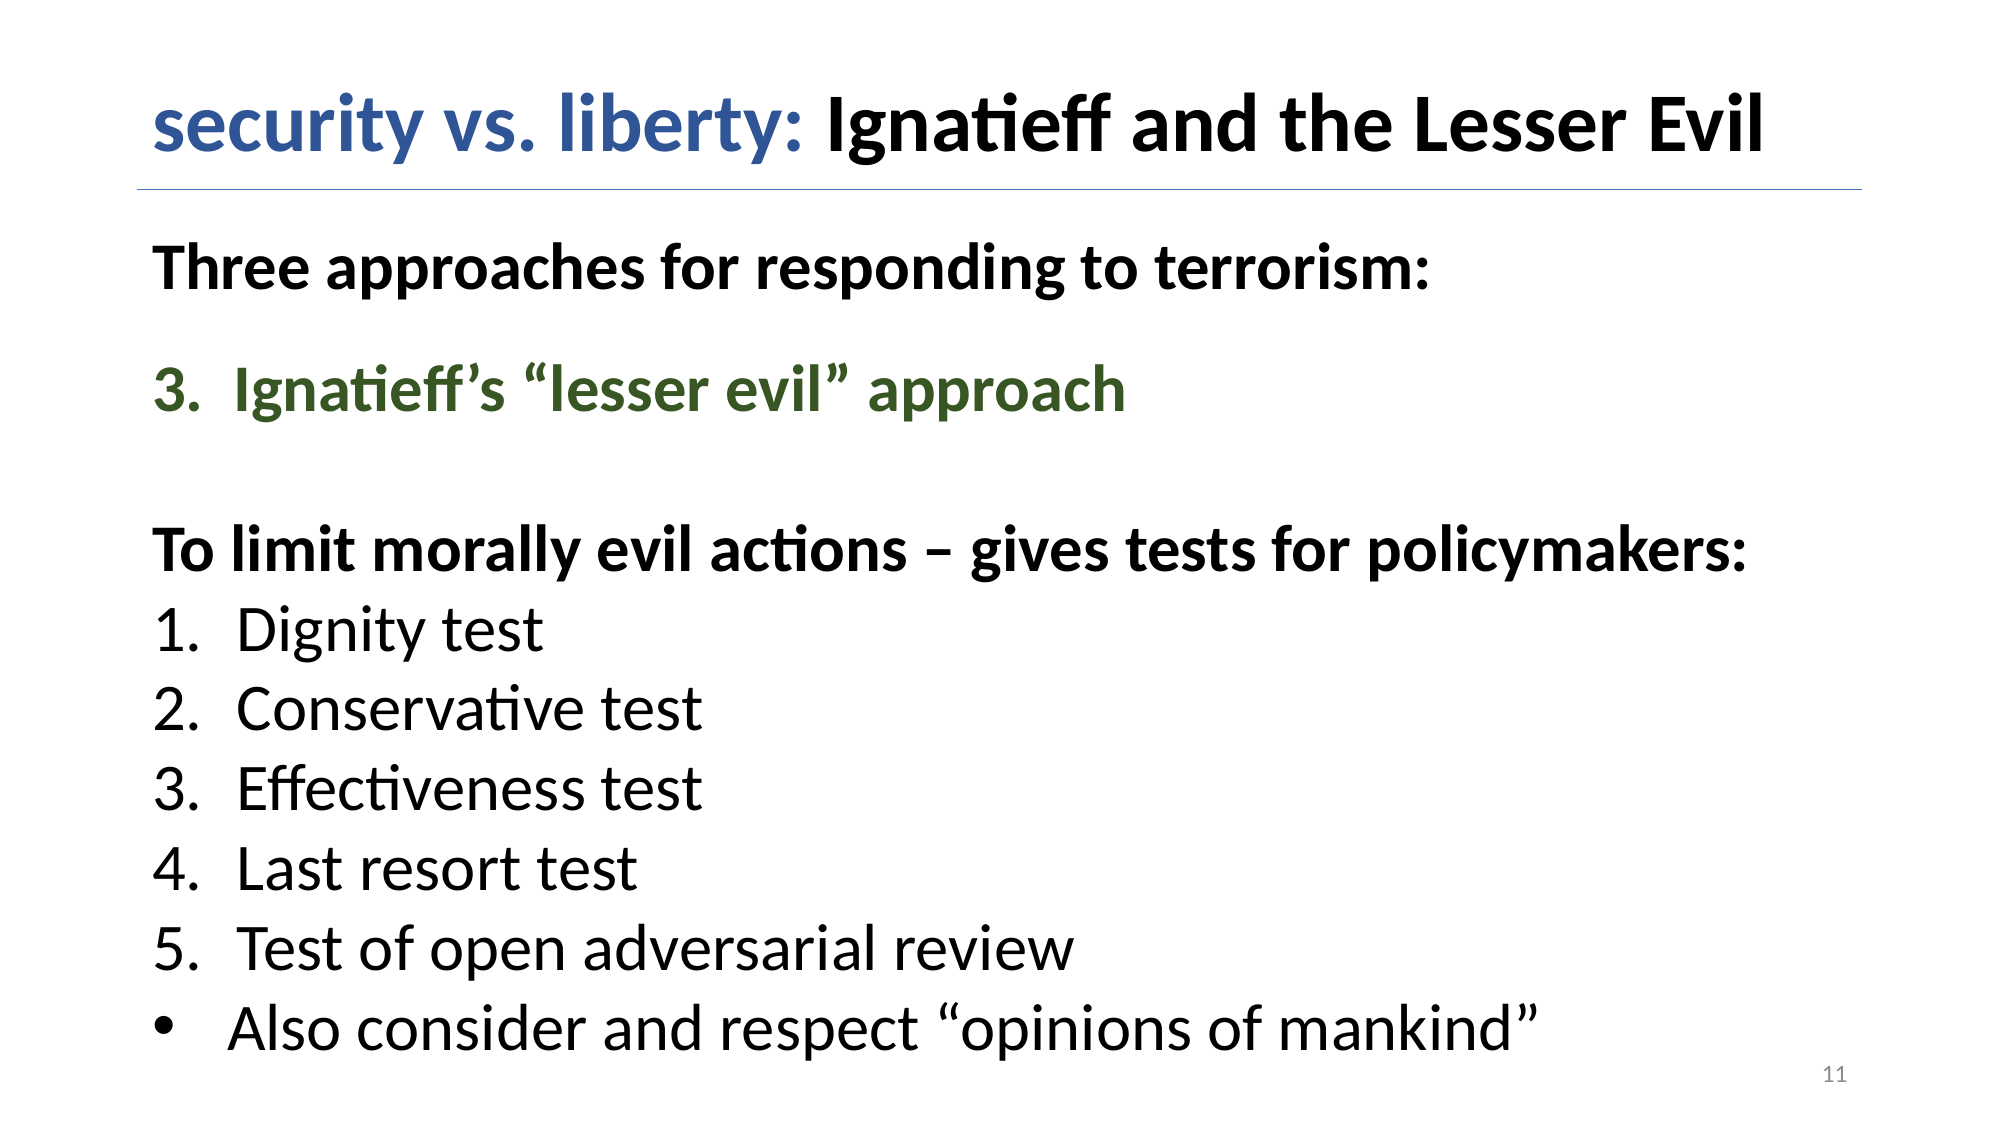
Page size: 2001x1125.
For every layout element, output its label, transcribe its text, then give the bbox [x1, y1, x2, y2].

slide_number 11 [1412, 1042, 1863, 1103]
text_box 3. Ignatieff’s “lesser evil” approach To limit morally evil actions – gives tests for policymakers: Dignity test Conservative test Effectiveness test Last resort test Test of open adversarial review Also consider and respect “opinions of mankind” [137, 337, 1863, 1072]
text_box Three approaches for responding to terrorism: [137, 215, 1863, 311]
title security vs. liberty: Ignatieff and the Lesser Evil [137, 59, 1863, 189]
